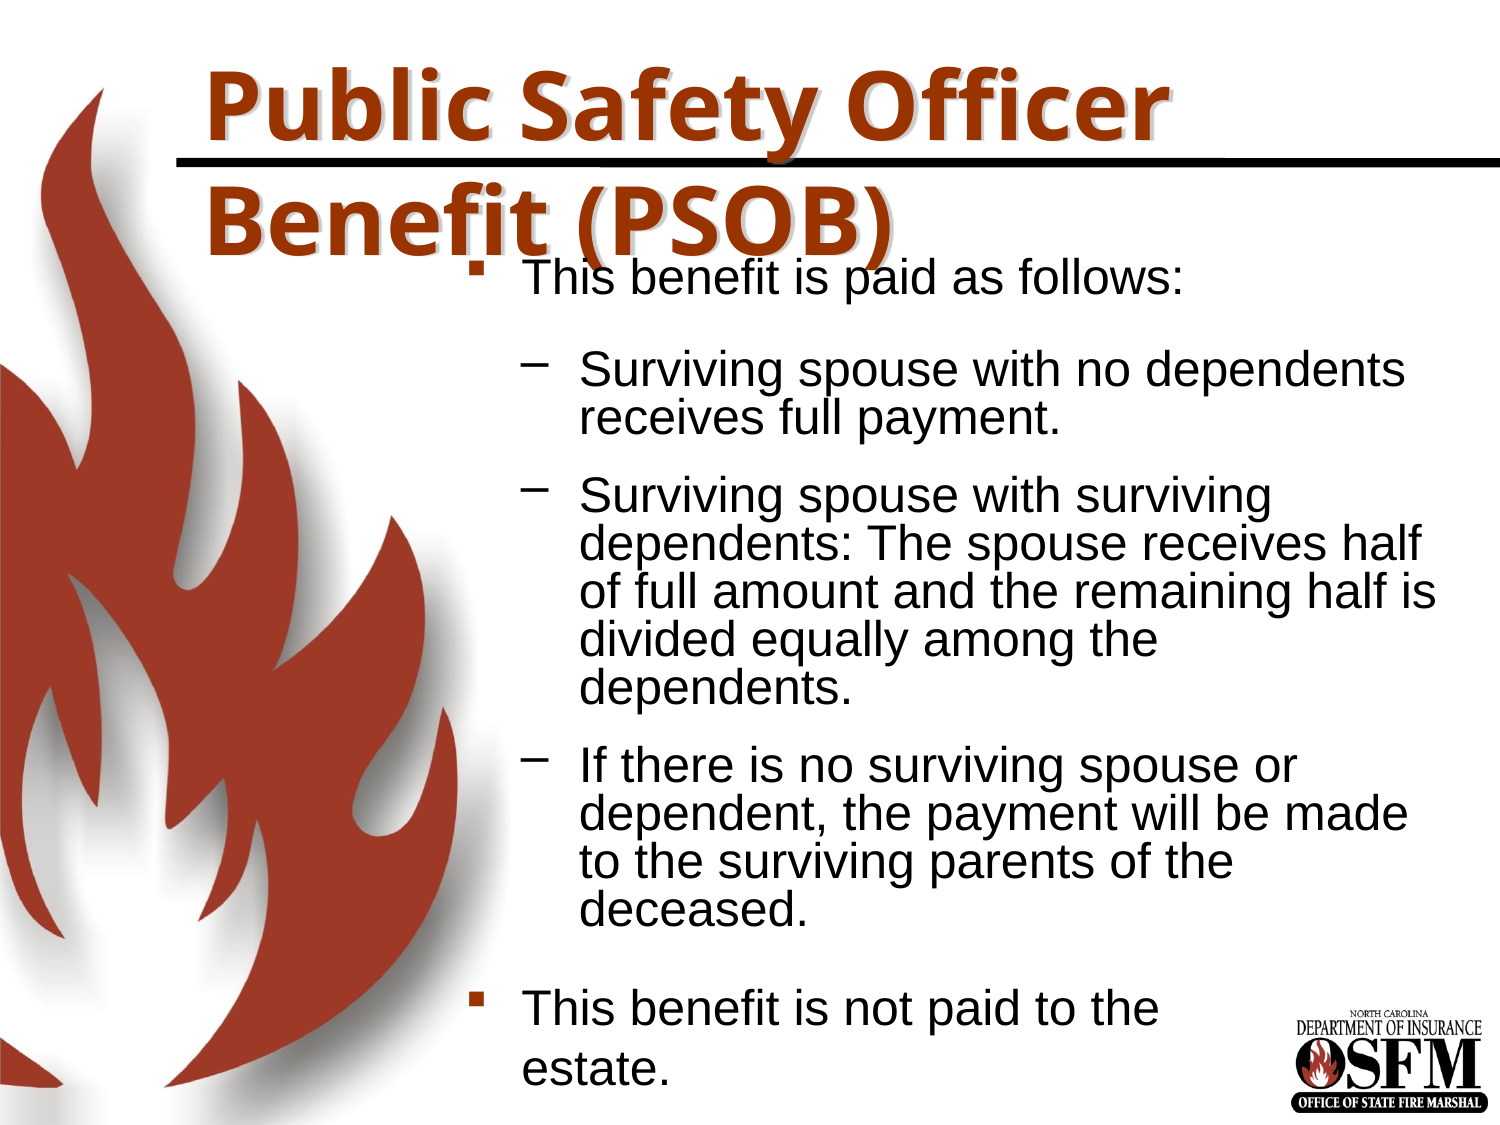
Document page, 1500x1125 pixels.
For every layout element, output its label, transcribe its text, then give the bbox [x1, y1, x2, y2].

list This benefit is paid as follows: Surviving spouse with no dependents receives full payment. Surviving spouse with surviving dependents: The spouse receives half of full amount and the remaining half is divided equally among the dependents. If there is no surviving spouse or dependent, the payment will be made to the surviving parents of the deceased. This benefit is not paid to the estate. [449, 236, 1463, 1101]
title Public Safety Officer Benefit (PSOB) [187, 37, 1500, 286]
picture [0, 87, 513, 1125]
picture [1291, 1010, 1488, 1113]
